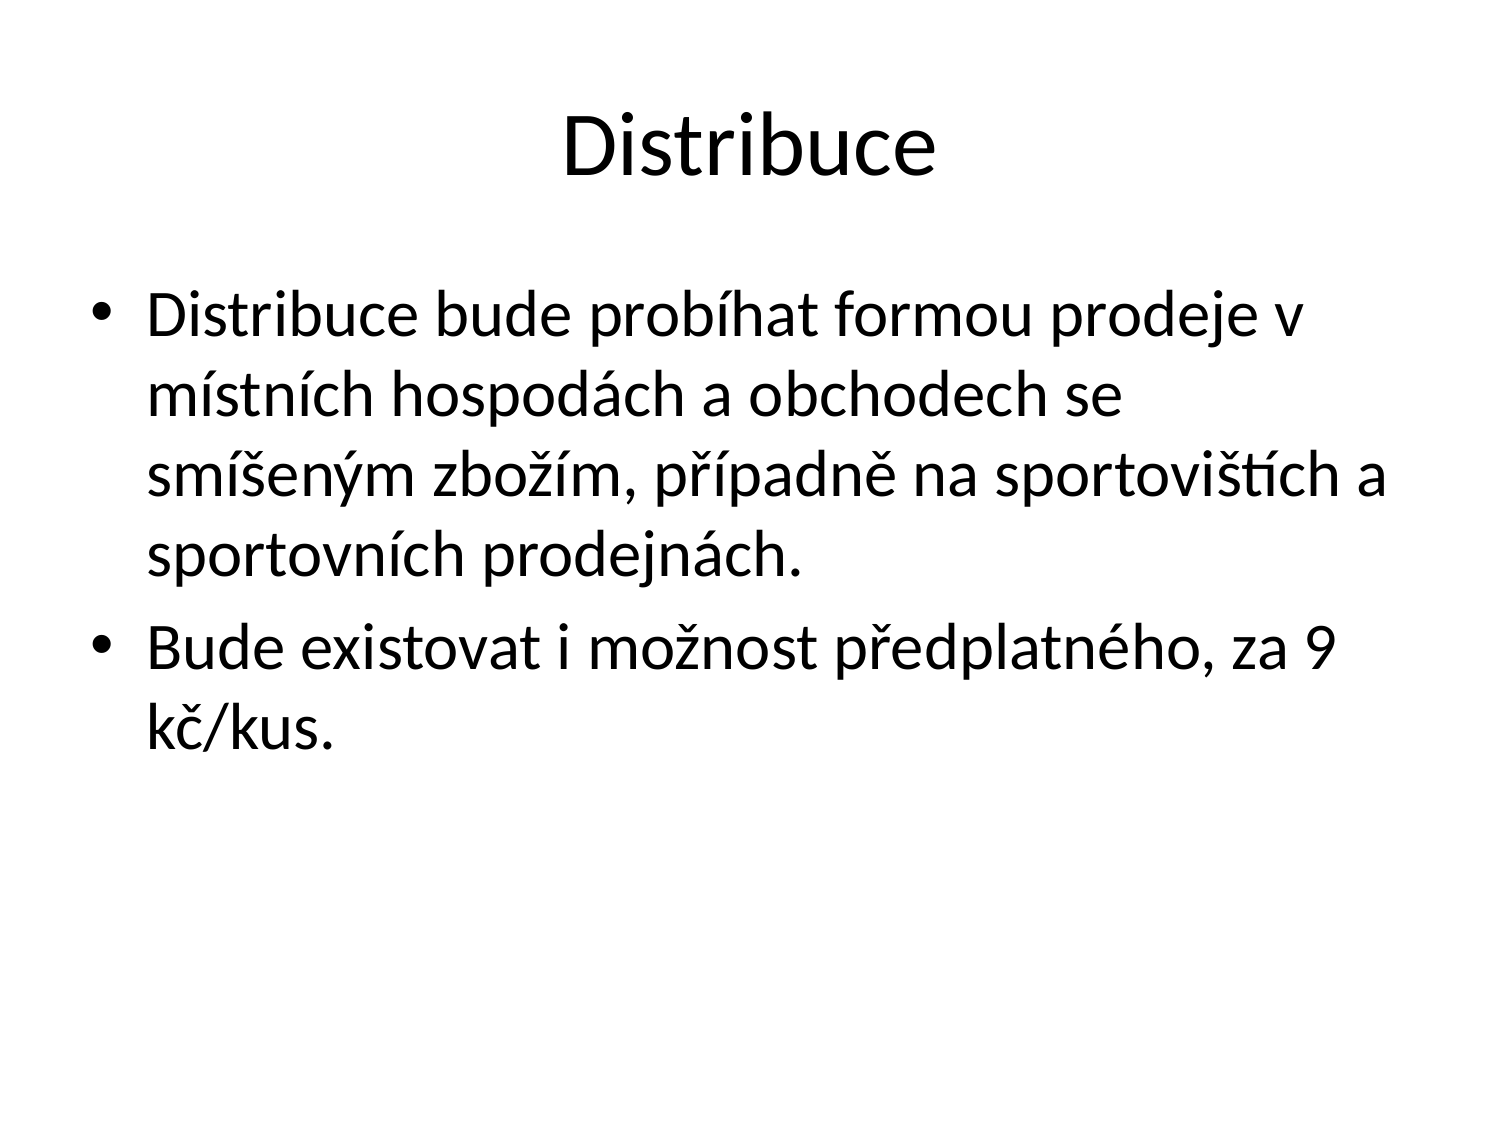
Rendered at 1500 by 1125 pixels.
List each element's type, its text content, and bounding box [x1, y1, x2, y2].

list Distribuce bude probíhat formou prodeje v místních hospodách a obchodech se smíšeným zbožím, případně na sportovištích a sportovních prodejnách. Bude existovat i možnost předplatného, za 9 kč/kus. [75, 262, 1425, 1005]
title Distribuce [75, 45, 1425, 233]
